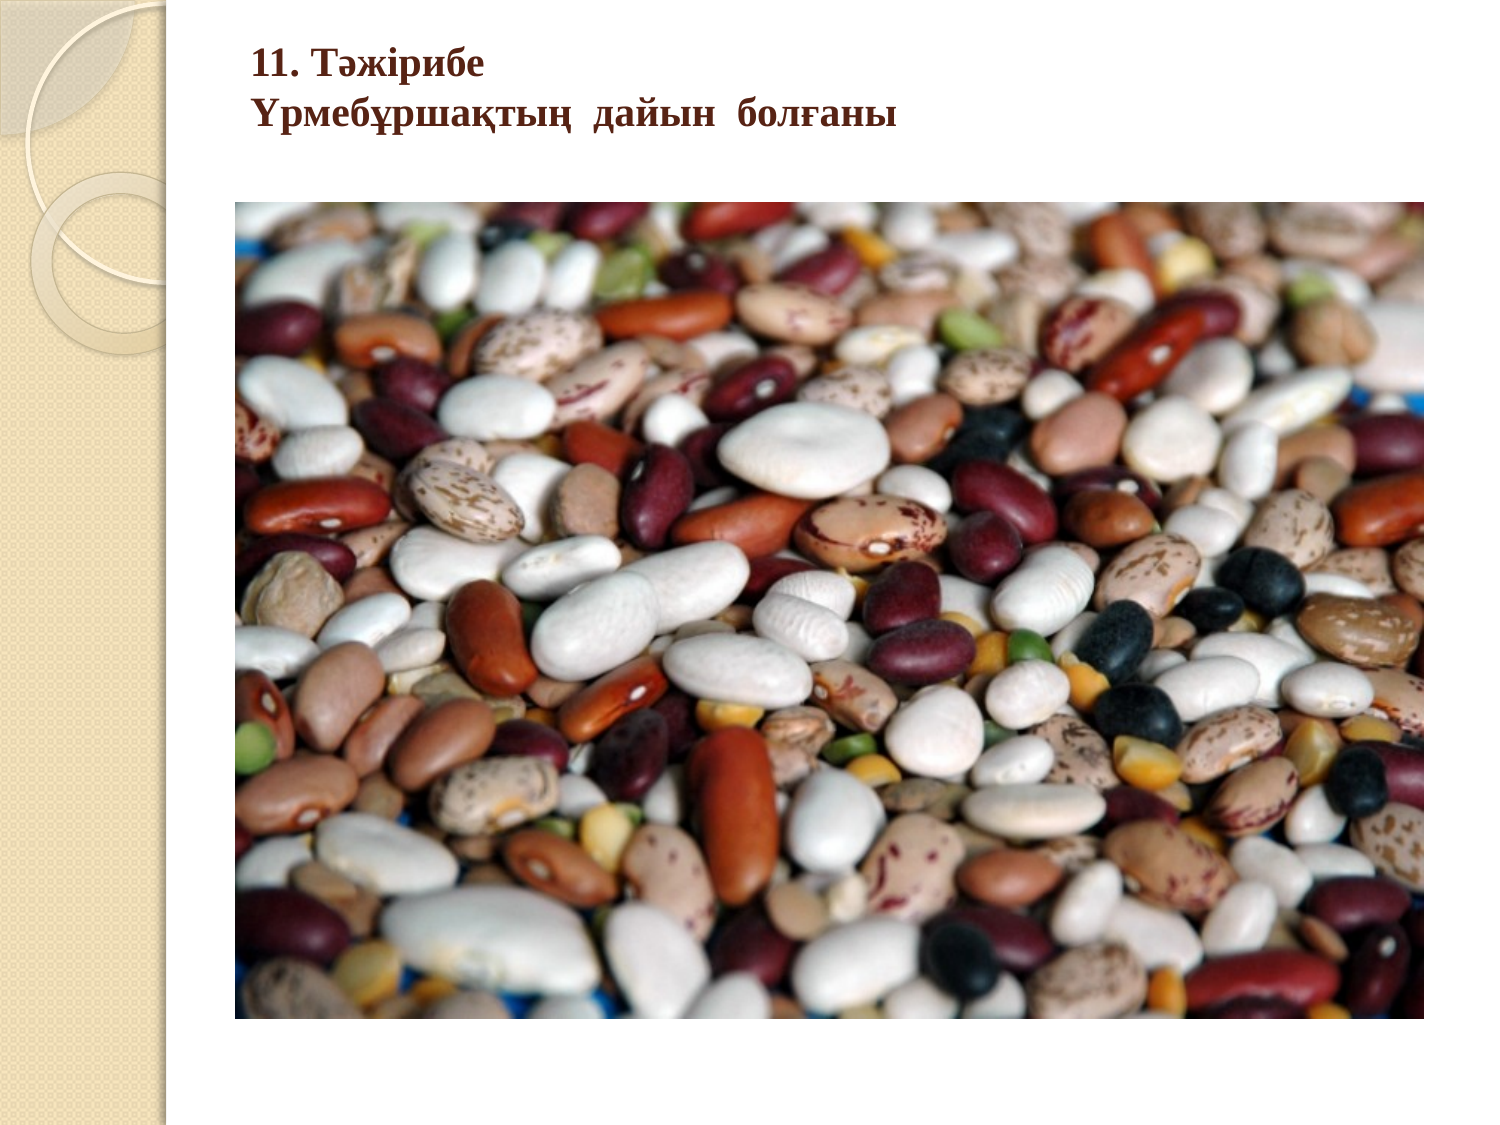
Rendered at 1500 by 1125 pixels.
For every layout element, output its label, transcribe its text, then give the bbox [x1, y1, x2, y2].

title 11. Тәжірибе Үрмебұршақтың дайын болғаны [235, 45, 1466, 126]
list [235, 202, 1424, 1020]
